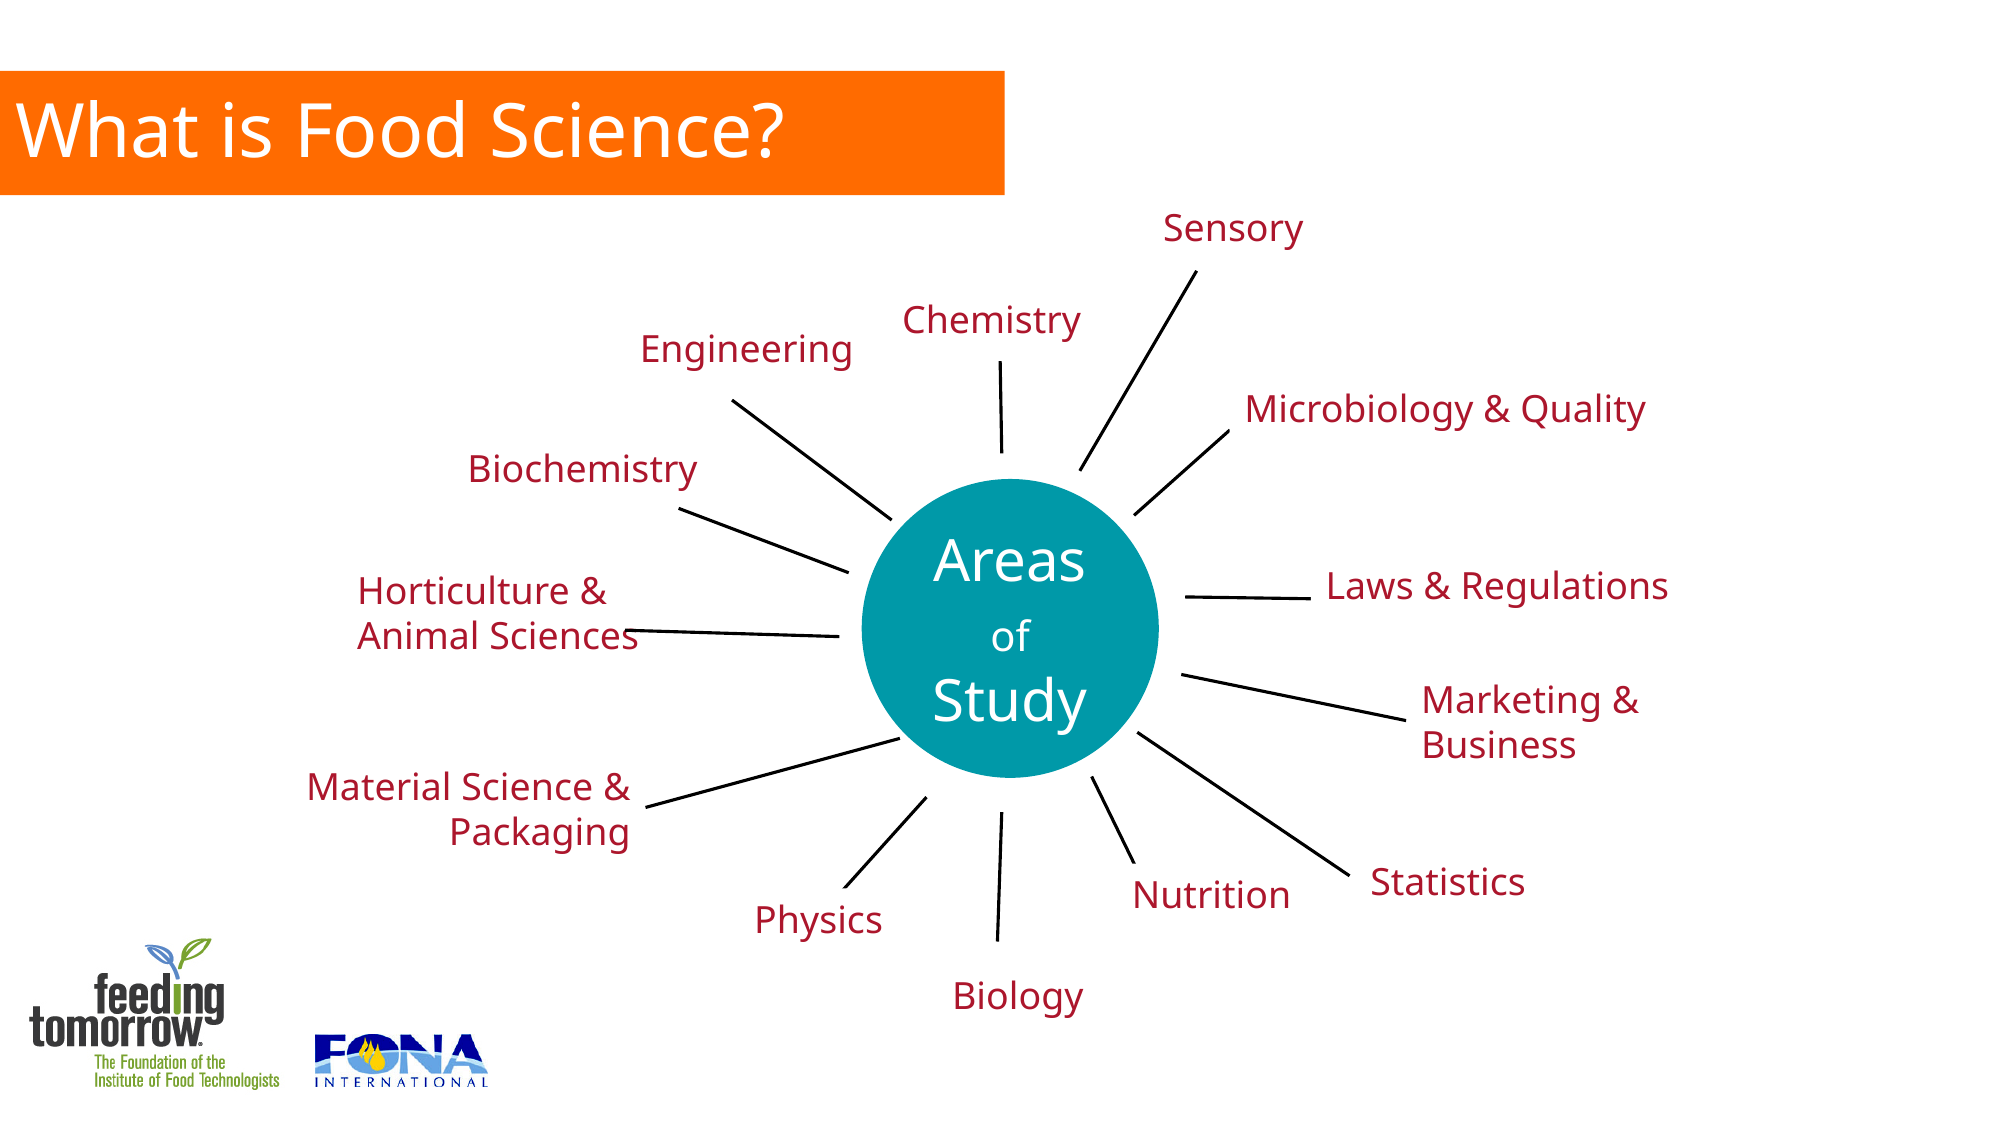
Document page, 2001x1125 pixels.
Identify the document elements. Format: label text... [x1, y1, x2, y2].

picture [315, 1034, 488, 1087]
text_box Horticulture & Animal Sciences [342, 559, 687, 665]
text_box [678, 508, 849, 573]
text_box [731, 400, 892, 521]
text_box Sensory [1148, 196, 1348, 257]
text_box Engineering [625, 318, 905, 378]
text_box Nutrition [1117, 870, 1329, 924]
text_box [1137, 732, 1350, 876]
text_box Statistics [1355, 850, 1798, 911]
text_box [645, 738, 900, 809]
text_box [839, 797, 927, 895]
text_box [1091, 776, 1137, 870]
text_box Chemistry [887, 288, 1079, 349]
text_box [1181, 674, 1407, 722]
text_box Laws & Regulations [1310, 554, 1754, 615]
text_box Areas of Study [861, 478, 1159, 778]
text_box Physics [739, 888, 951, 949]
picture [23, 927, 294, 1104]
text_box Biochemistry [452, 438, 731, 498]
text_box Material Science & Packaging [100, 755, 646, 860]
text_box Marketing & Business [1406, 668, 1754, 773]
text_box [1133, 429, 1230, 516]
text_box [1079, 270, 1197, 471]
text_box Biology [937, 964, 1138, 1024]
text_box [997, 812, 1002, 942]
text_box Microbiology & Quality [1229, 377, 1673, 438]
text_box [625, 630, 840, 637]
title What is Food Science? [0, 70, 1005, 196]
